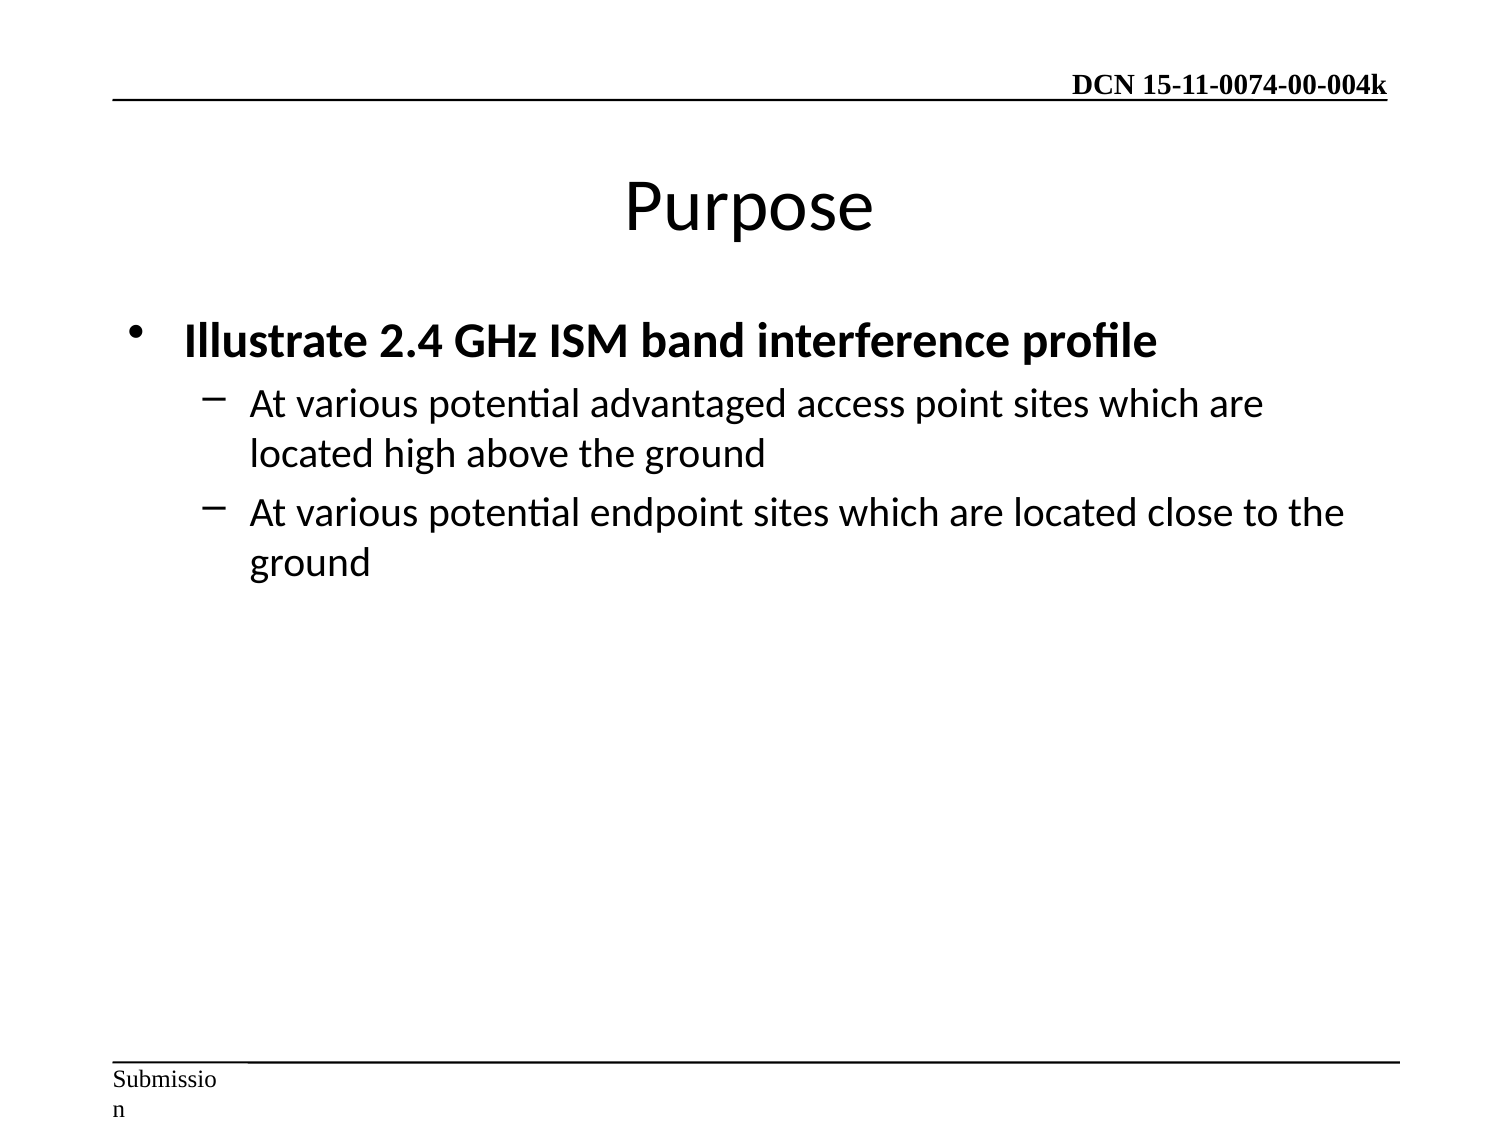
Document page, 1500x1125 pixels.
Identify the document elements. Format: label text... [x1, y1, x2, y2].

title Purpose [112, 112, 1388, 288]
list Illustrate 2.4 GHz ISM band interference profile At various potential advantaged access point sites which are located high above the ground At various potential endpoint sites which are located close to the ground [112, 299, 1388, 1001]
